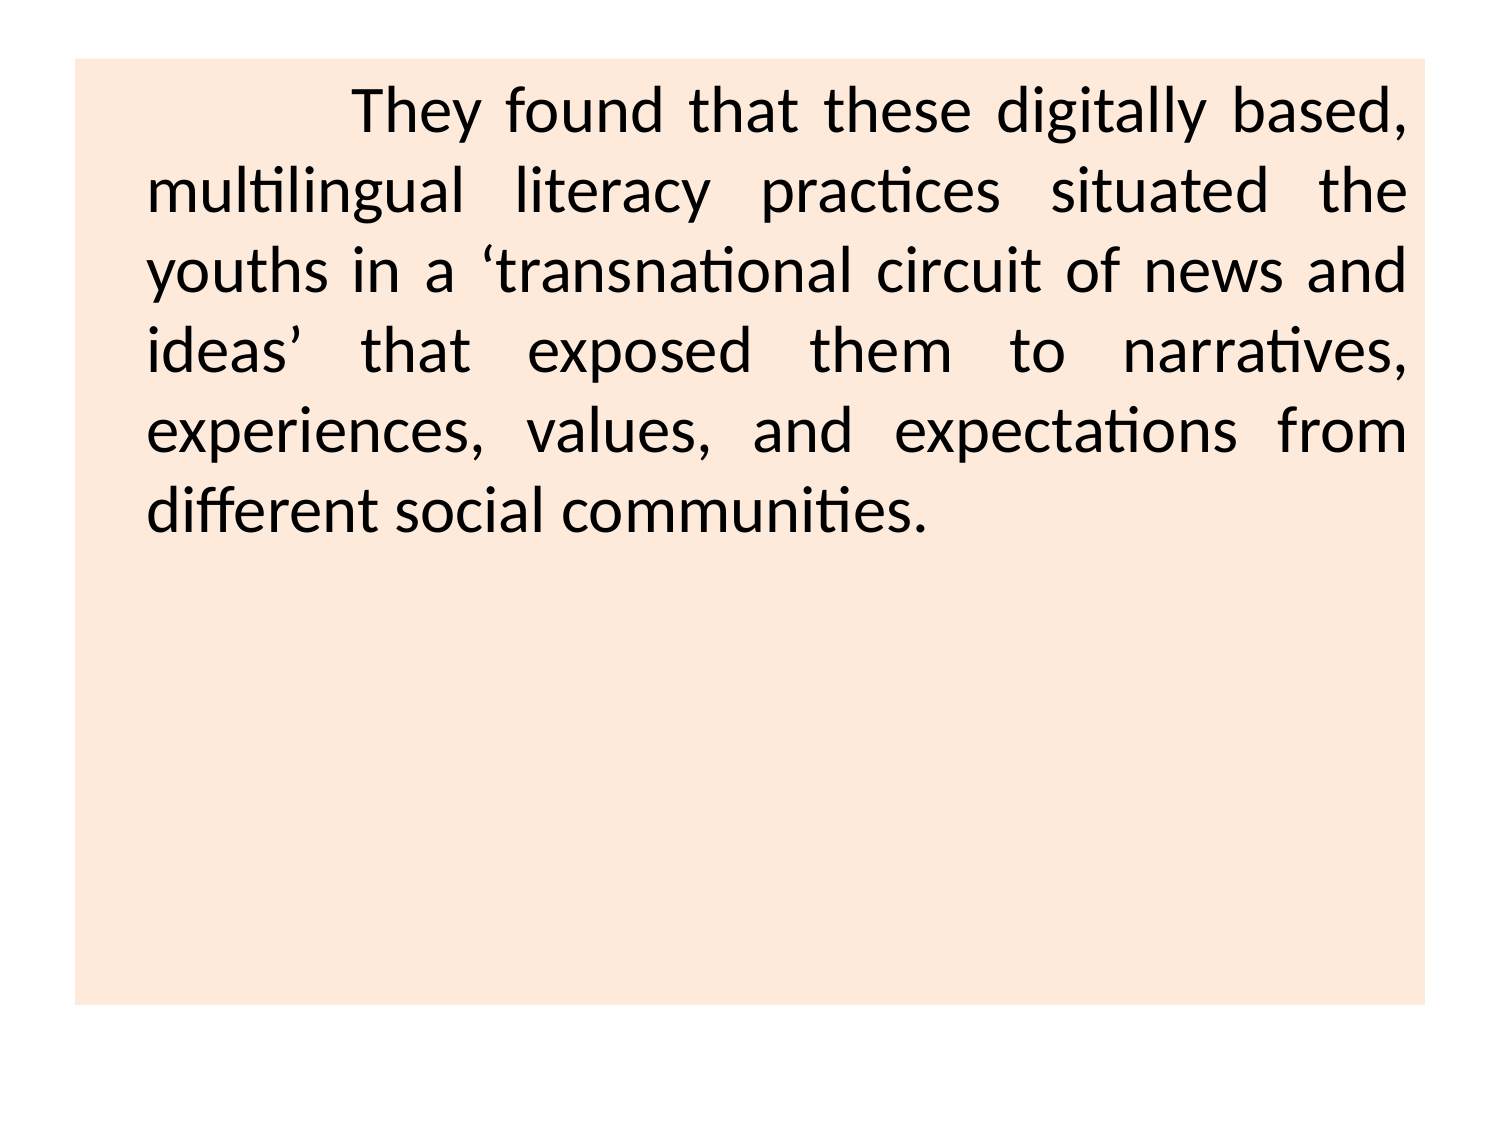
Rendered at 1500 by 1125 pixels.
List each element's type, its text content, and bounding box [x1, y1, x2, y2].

list They found that these digitally based, multilingual literacy practices situated the youths in a ‘transnational circuit of news and ideas’ that exposed them to narratives, experiences, values, and expectations from different social communities. [75, 58, 1425, 1005]
